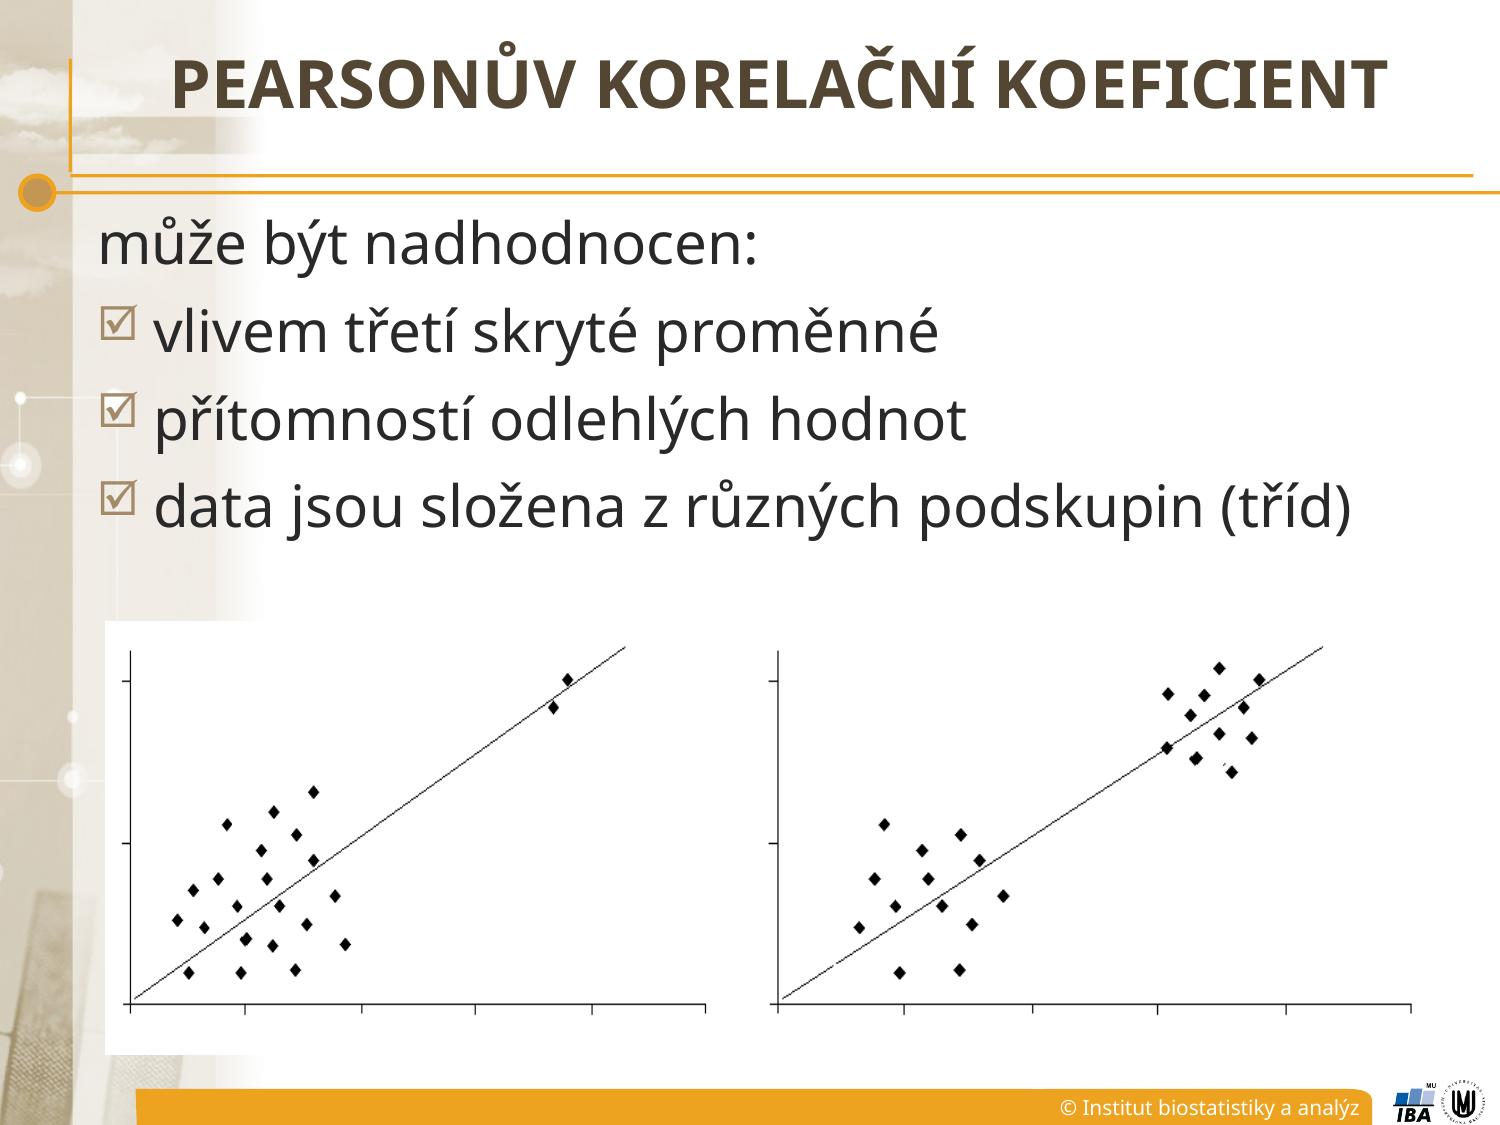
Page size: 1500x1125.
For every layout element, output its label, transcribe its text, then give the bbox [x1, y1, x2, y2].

picture [1393, 1083, 1436, 1122]
picture [1441, 1080, 1485, 1124]
picture [0, 0, 739, 1125]
list může být nadhodnocen: vlivem třetí skryté proměnné přítomností odlehlých hodnot data jsou složena z různých podskupin (tříd) [81, 198, 1483, 1048]
title Pearsonův Korelační koeficient [82, 9, 1477, 165]
picture [749, 620, 1448, 1055]
